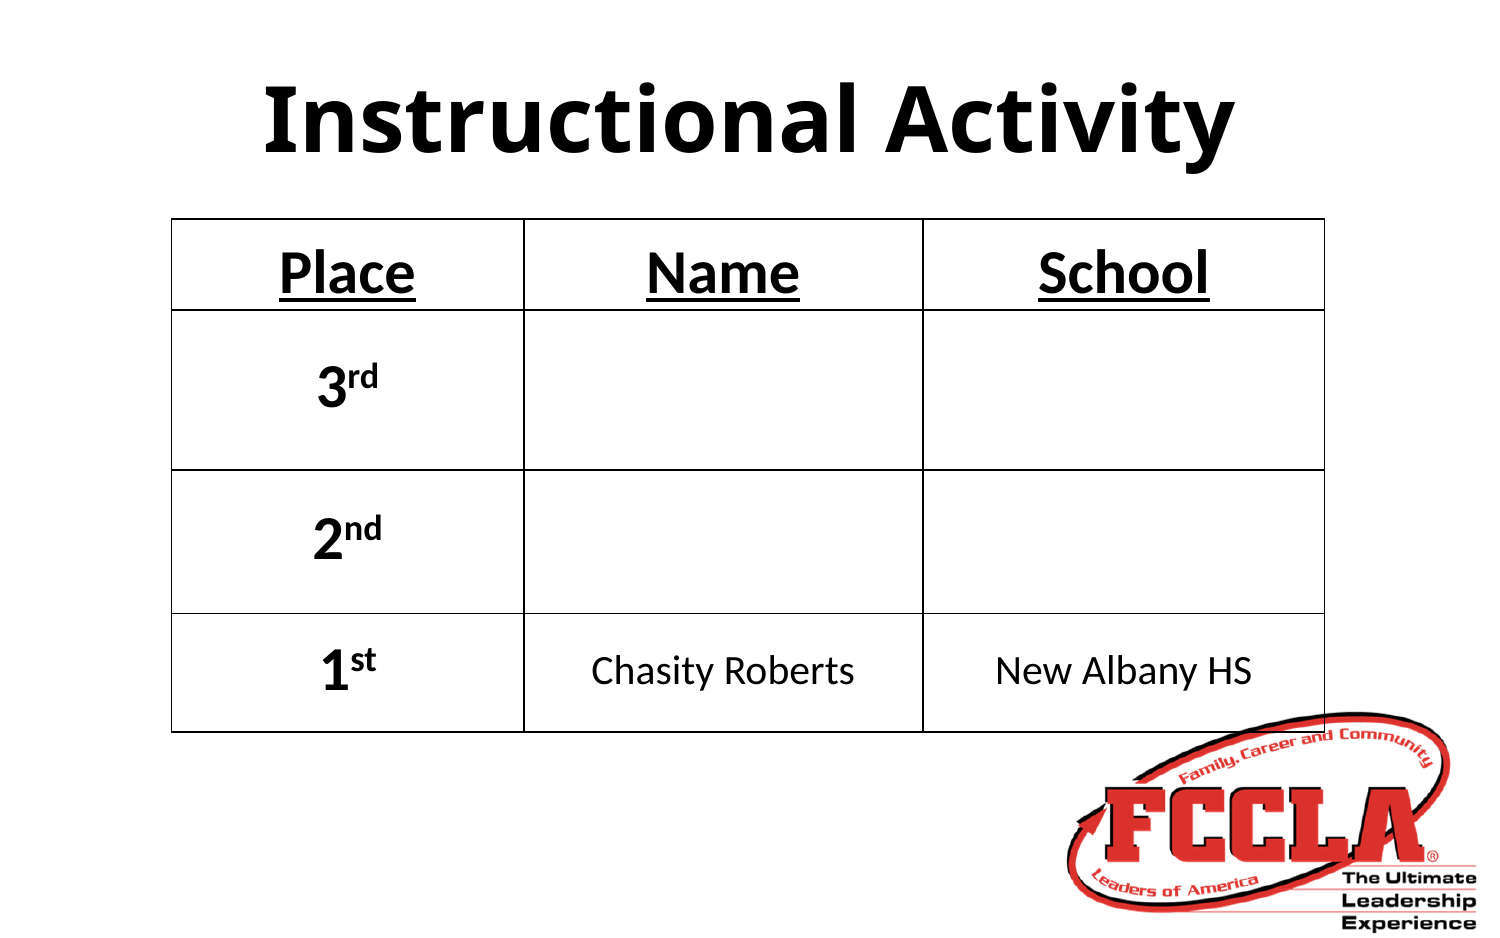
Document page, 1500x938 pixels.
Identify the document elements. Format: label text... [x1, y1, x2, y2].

table_cell [525, 311, 922, 469]
table_cell New Albany HS [924, 614, 1324, 731]
table_header Place [172, 220, 523, 309]
table_cell 3rd [172, 311, 523, 469]
table_cell [924, 311, 1324, 469]
table_cell 1st [172, 614, 523, 731]
table_cell [525, 471, 922, 613]
table_cell Chasity Roberts [525, 614, 922, 731]
title Instructional Activity [75, 37, 1425, 194]
table_header School [924, 220, 1324, 309]
table_cell 2nd [172, 471, 523, 613]
table_header Name [525, 220, 922, 309]
picture [1051, 693, 1499, 938]
table_cell [924, 471, 1324, 613]
